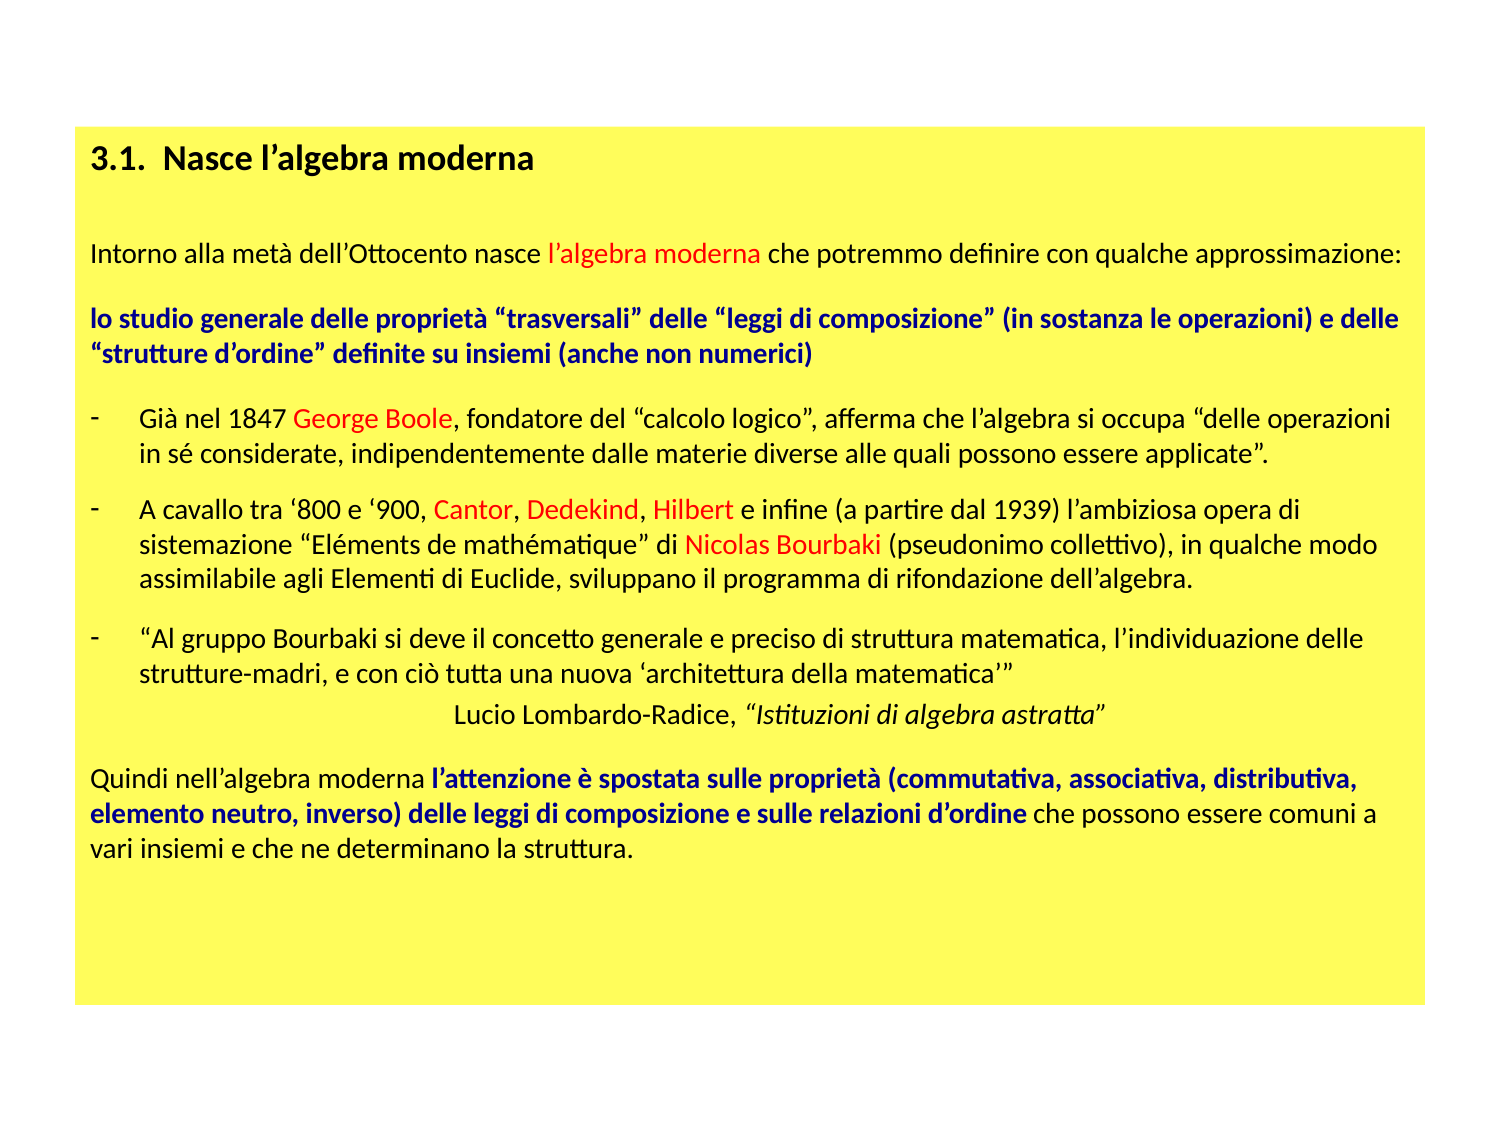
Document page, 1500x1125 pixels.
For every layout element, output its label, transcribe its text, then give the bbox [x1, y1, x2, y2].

list 3.1. Nasce l’algebra moderna Intorno alla metà dell’Ottocento nasce l’algebra moderna che potremmo definire con qualche approssimazione: lo studio generale delle proprietà “trasversali” delle “leggi di composizione” (in sostanza le operazioni) e delle “strutture d’ordine” definite su insiemi (anche non numerici) Già nel 1847 George Boole, fondatore del “calcolo logico”, afferma che l’algebra si occupa “delle operazioni in sé considerate, indipendentemente dalle materie diverse alle quali possono essere applicate”. A cavallo tra ‘800 e ‘900, Cantor, Dedekind, Hilbert e infine (a partire dal 1939) l’ambiziosa opera di sistemazione “Eléments de mathématique” di Nicolas Bourbaki (pseudonimo collettivo), in qualche modo assimilabile agli Elementi di Euclide, sviluppano il programma di rifondazione dell’algebra. “Al gruppo Bourbaki si deve il concetto generale e preciso di struttura matematica, l’individuazione delle strutture-madri, e con ciò tutta una nuova ‘architettura della matematica’” Lucio Lombardo-Radice, “Istituzioni di algebra astratta” Quindi nell’algebra moderna l’attenzione è spostata sulle proprietà (commutativa, associativa, distributiva, elemento neutro, inverso) delle leggi di composizione e sulle relazioni d’ordine che possono essere comuni a vari insiemi e che ne determinano la struttura. [75, 126, 1425, 1005]
